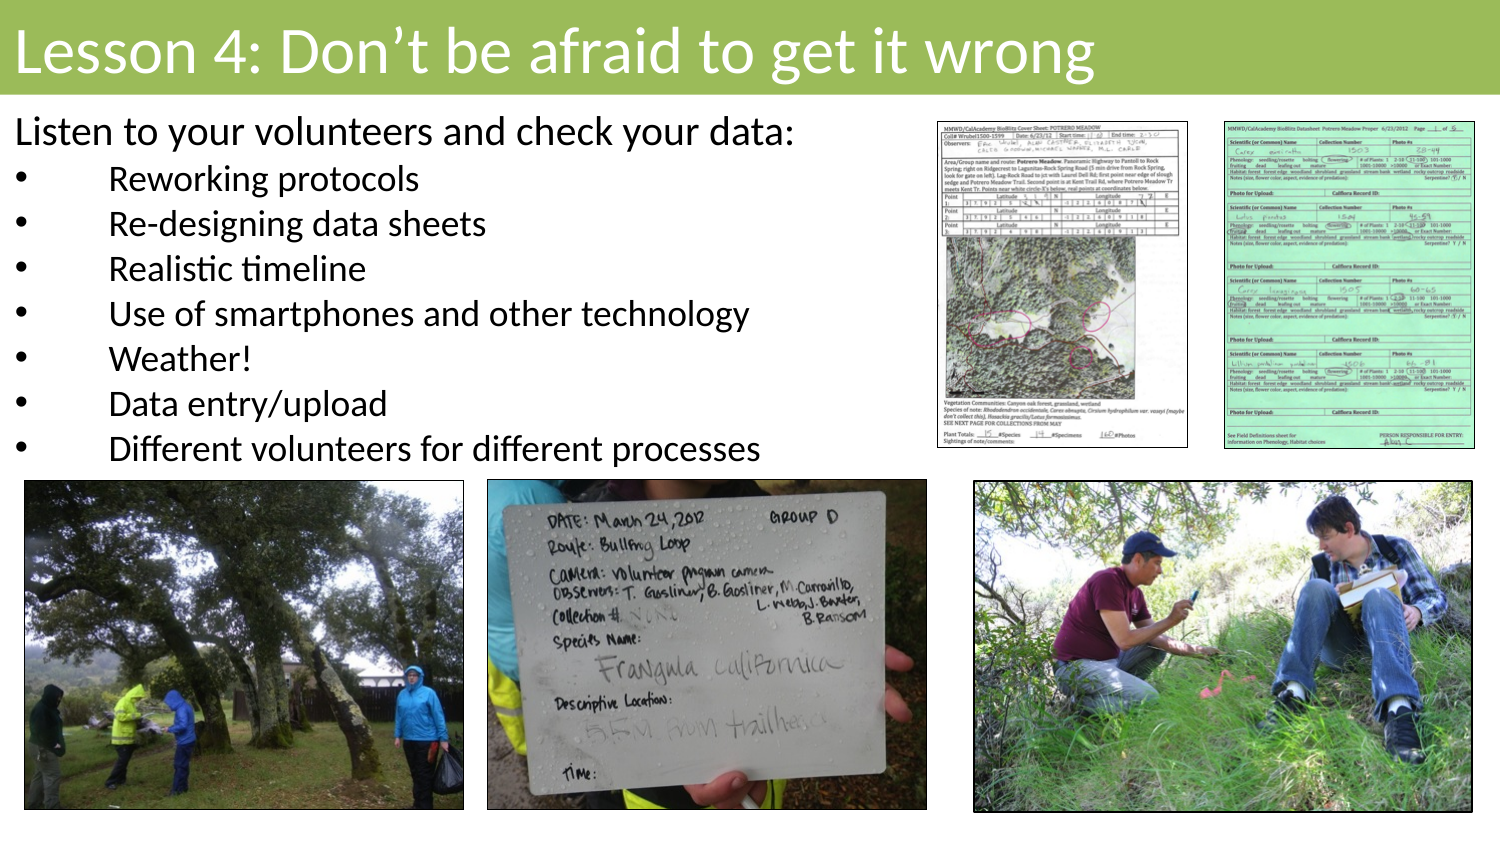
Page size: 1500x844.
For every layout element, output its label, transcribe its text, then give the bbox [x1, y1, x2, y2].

picture [24, 480, 464, 810]
picture [937, 121, 1188, 448]
text_box Lesson 4: Don’t be afraid to get it wrong [0, 0, 1500, 95]
picture [1224, 121, 1476, 449]
picture [974, 481, 1472, 812]
text_box Listen to your volunteers and check your data: Reworking protocols Re-designing data sheets Realistic timeline Use of smartphones and other technology Weather! Data entry/upload Different volunteers for different processes [0, 96, 838, 477]
picture [487, 479, 928, 810]
